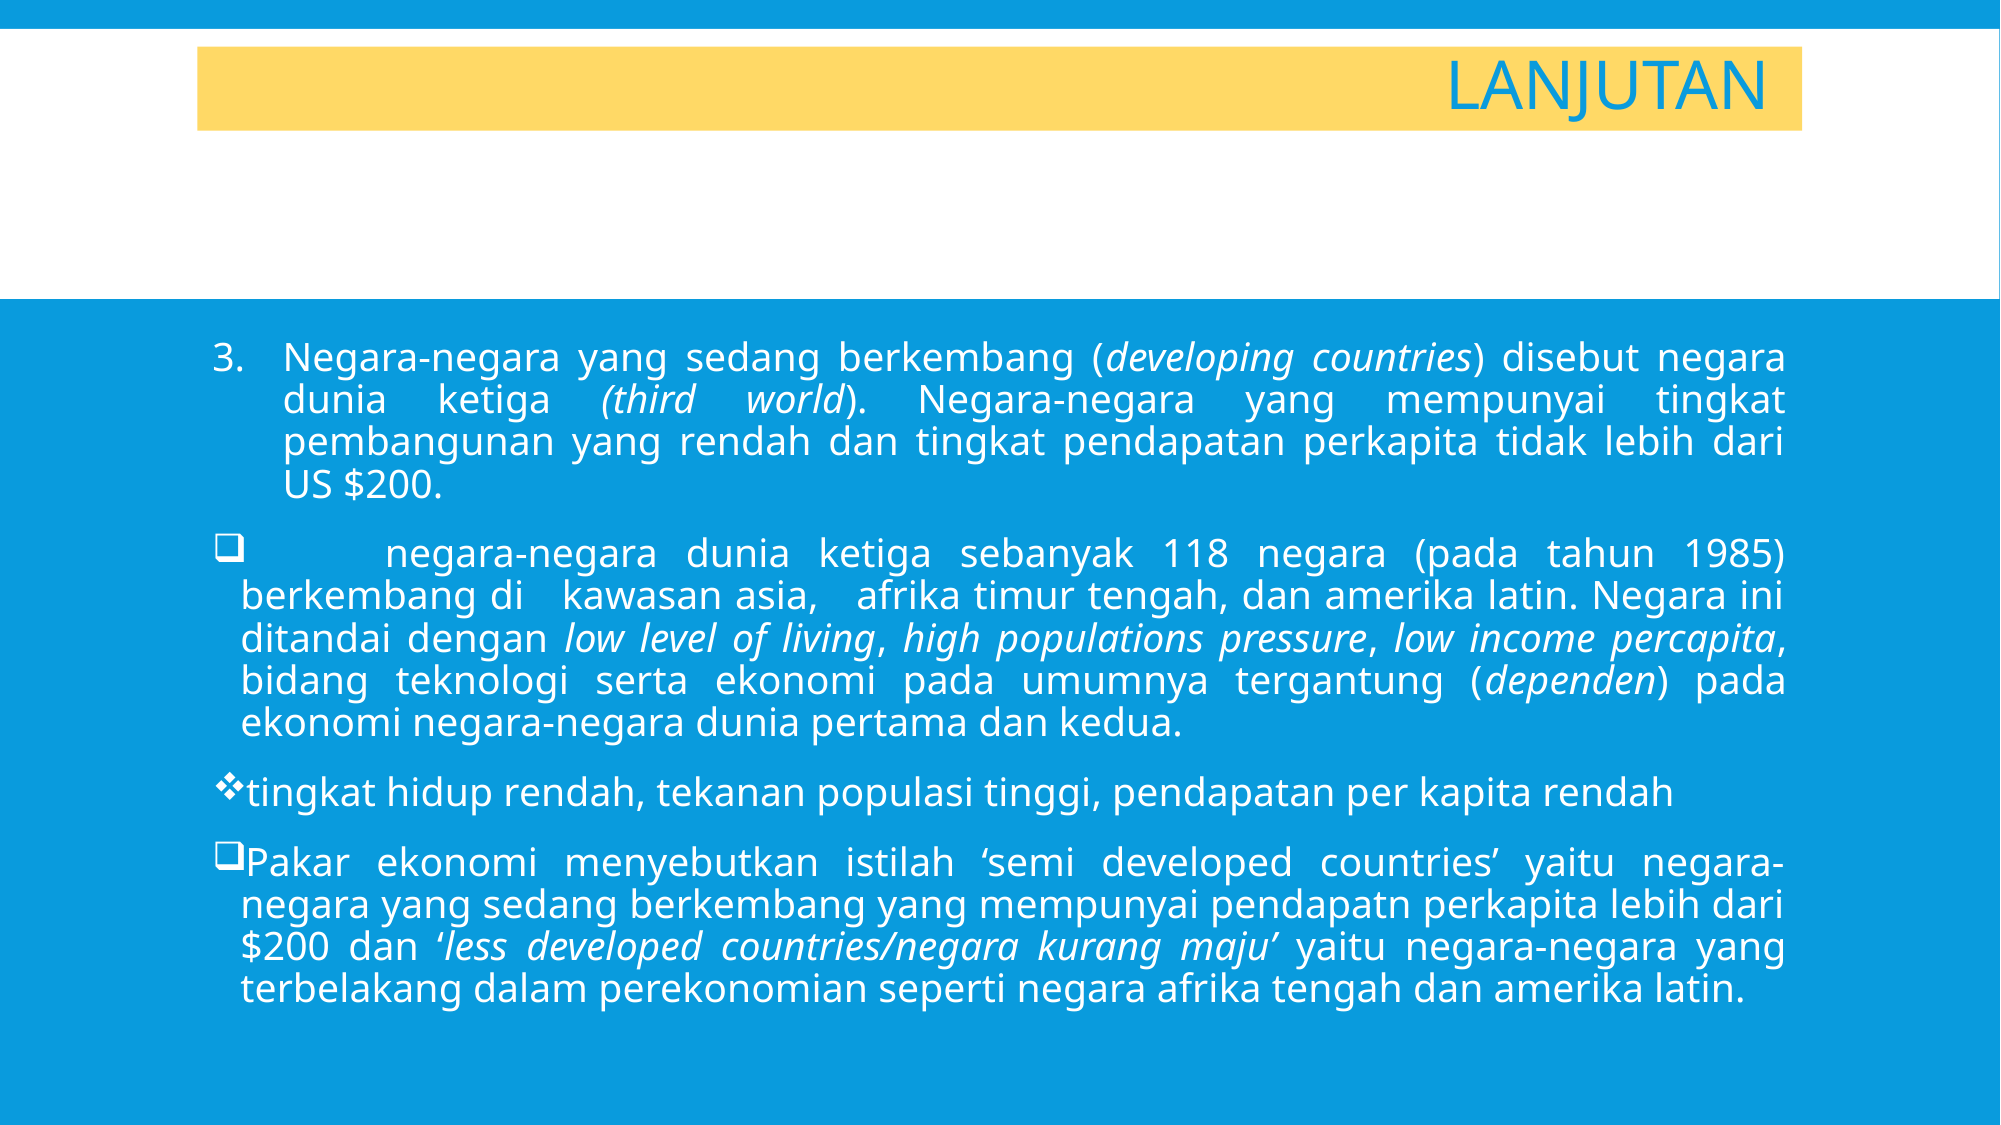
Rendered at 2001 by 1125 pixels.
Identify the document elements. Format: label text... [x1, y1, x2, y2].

list Negara-negara yang sedang berkembang (developing countries) disebut negara dunia ketiga (third world). Negara-negara yang mempunyai tingkat pembangunan yang rendah dan tingkat pendapatan perkapita tidak lebih dari US $200. negara-negara dunia ketiga sebanyak 118 negara (pada tahun 1985) berkembang di kawasan asia, afrika timur tengah, dan amerika latin. Negara ini ditandai dengan low level of living, high populations pressure, low income percapita, bidang teknologi serta ekonomi pada umumnya tergantung (dependen) pada ekonomi negara-negara dunia pertama dan kedua. tingkat hidup rendah, tekanan populasi tinggi, pendapatan per kapita rendah Pakar ekonomi menyebutkan istilah ‘semi developed countries’ yaitu negara-negara yang sedang berkembang yang mempunyai pendapatn perkapita lebih dari $200 dan ‘less developed countries/negara kurang maju’ yaitu negara-negara yang terbelakang dalam perekonomian seperti negara afrika tengah dan amerika latin. [197, 329, 1803, 1020]
title Lanjutan [197, 46, 1803, 131]
